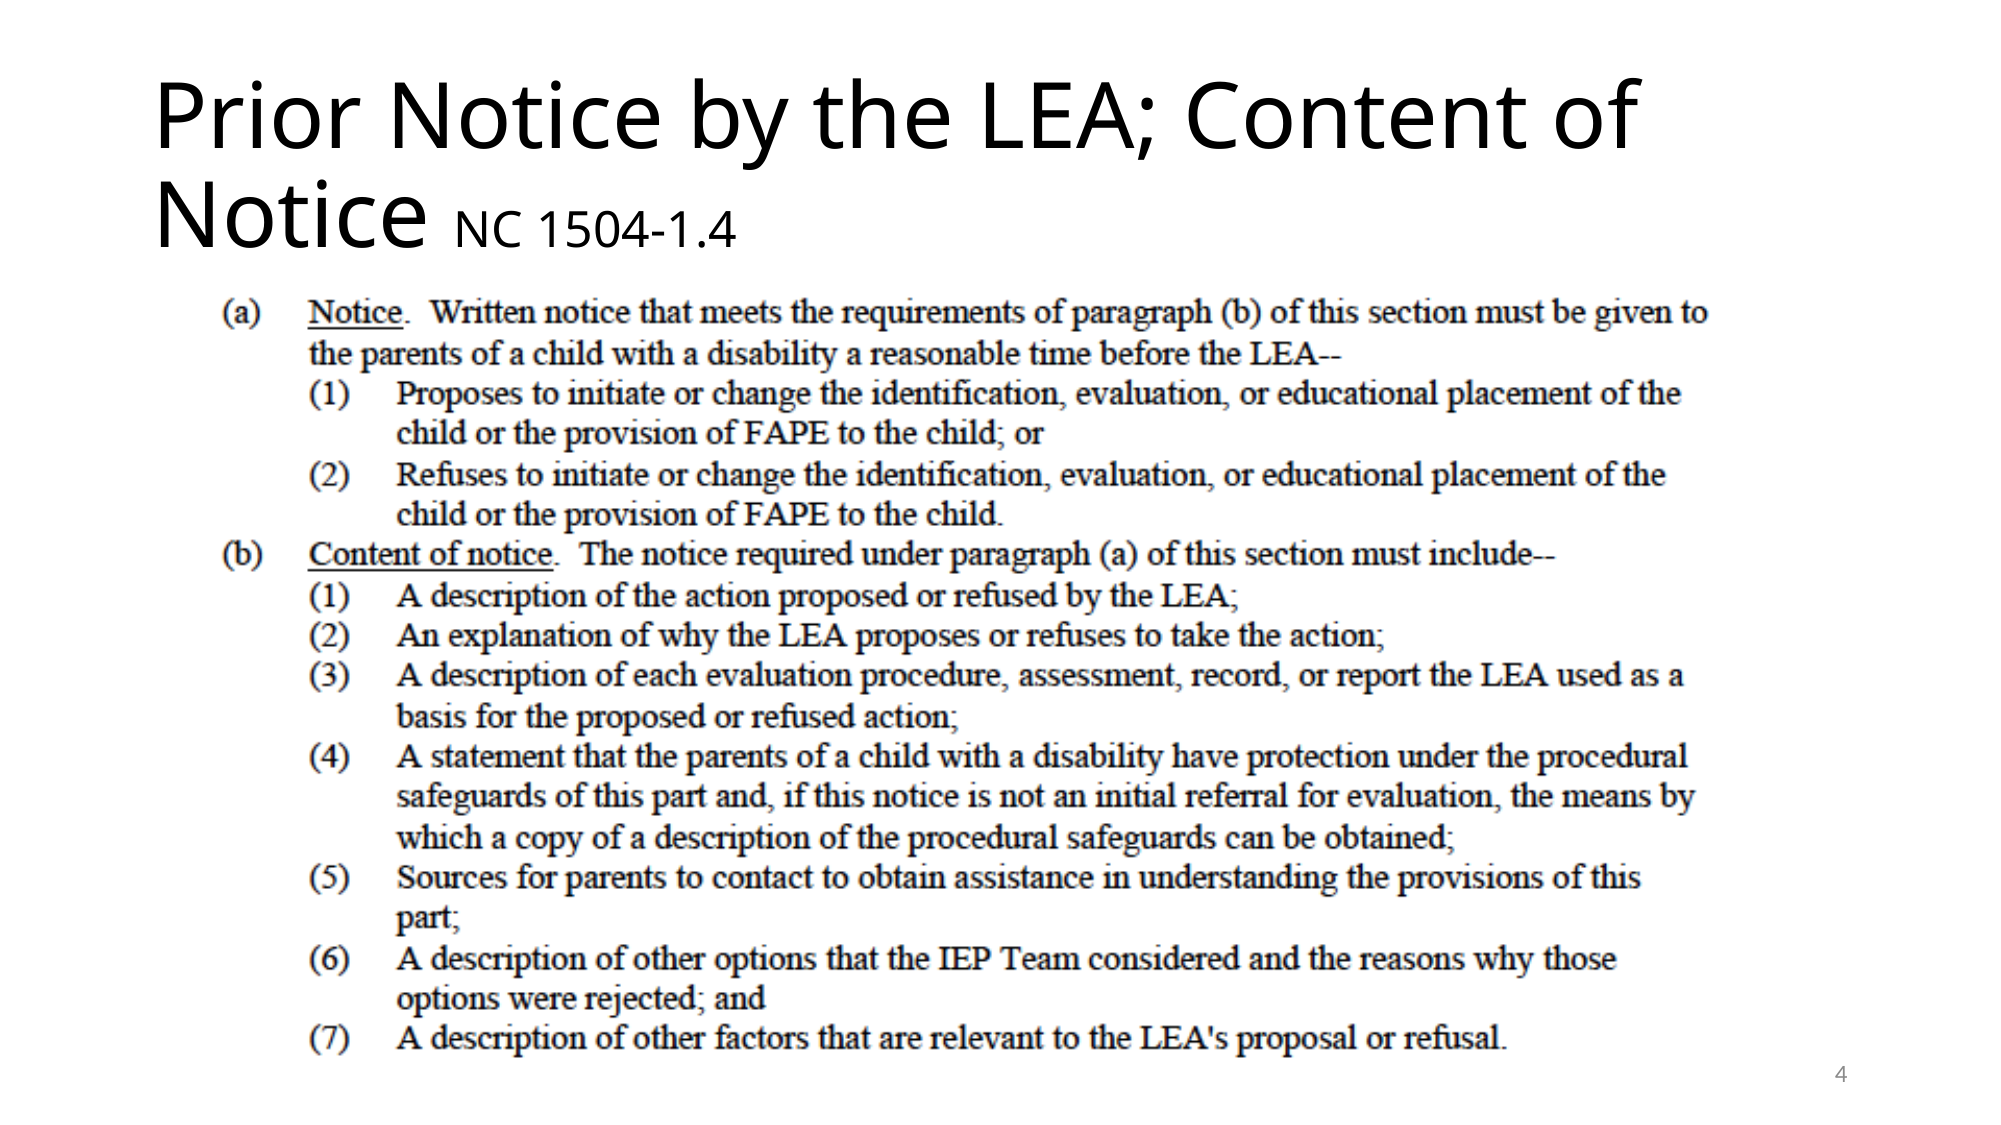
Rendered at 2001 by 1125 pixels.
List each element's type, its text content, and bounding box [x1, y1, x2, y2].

slide_number 4 [1412, 1042, 1863, 1103]
picture [206, 286, 1753, 1062]
title Prior Notice by the LEA; Content of Notice NC 1504-1.4 [137, 59, 1863, 278]
